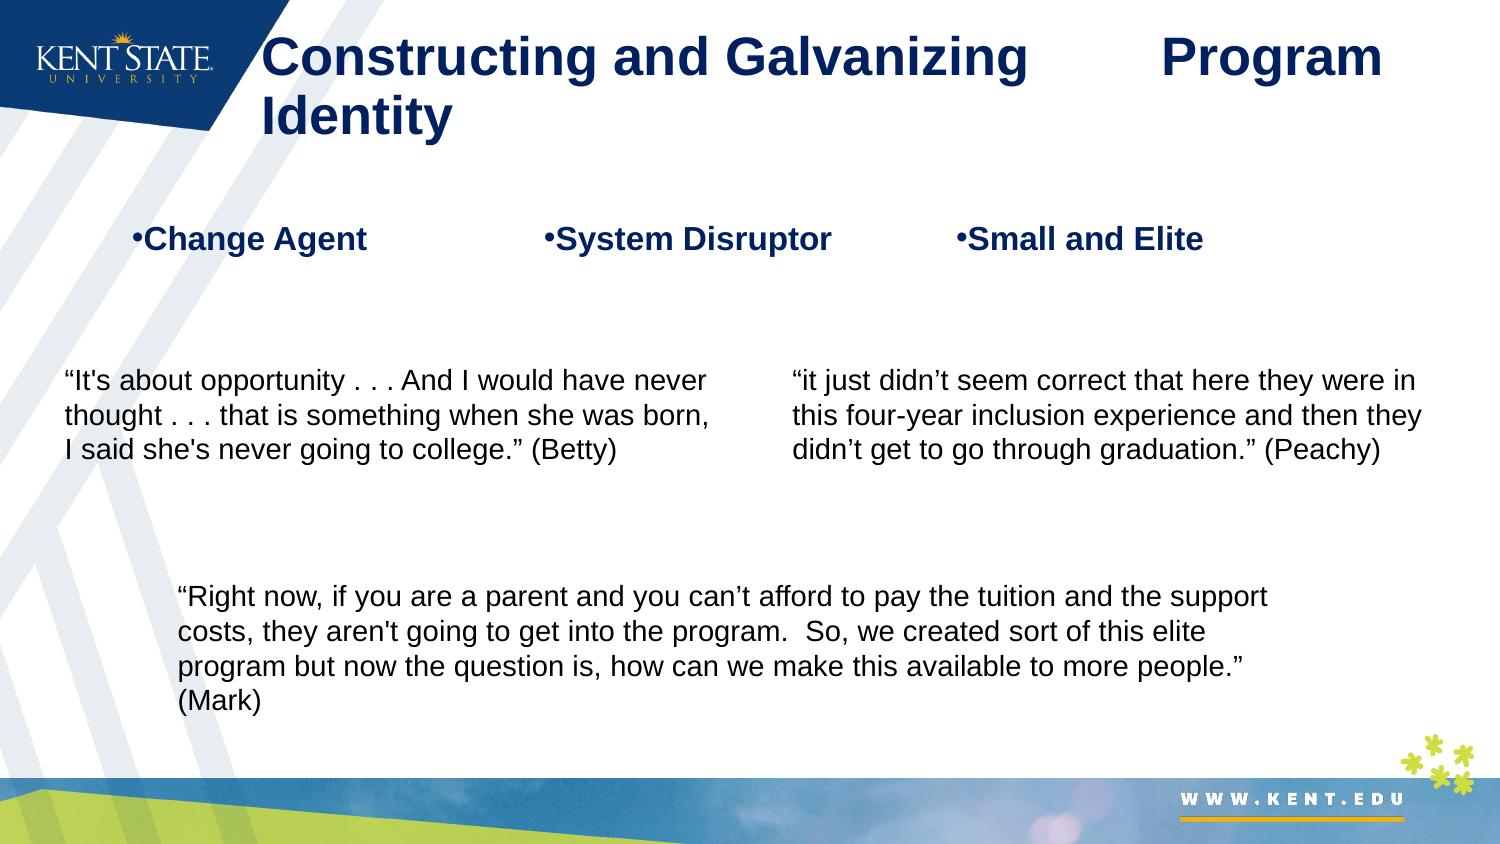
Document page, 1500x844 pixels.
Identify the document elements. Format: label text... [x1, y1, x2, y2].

list Change Agent System Disruptor Small and Elite [116, 210, 1384, 266]
text_box “It's about opportunity . . . And I would have never thought . . . that is something when she was born, I said she's never going to college.” (Betty) [49, 353, 733, 474]
text_box “Right now, if you are a parent and you can’t afford to pay the tuition and the support costs, they aren't going to get into the program. So, we created sort of this elite program but now the question is, how can we make this available to more people.” (Mark) [162, 569, 1335, 725]
text_box “it just didn’t seem correct that here they were in this four-year inclusion experience and then they didn’t get to go through graduation.” (Peachy) [777, 353, 1477, 474]
picture [0, 0, 1500, 844]
title Constructing and Galvanizing Program Identity [246, 0, 1500, 175]
